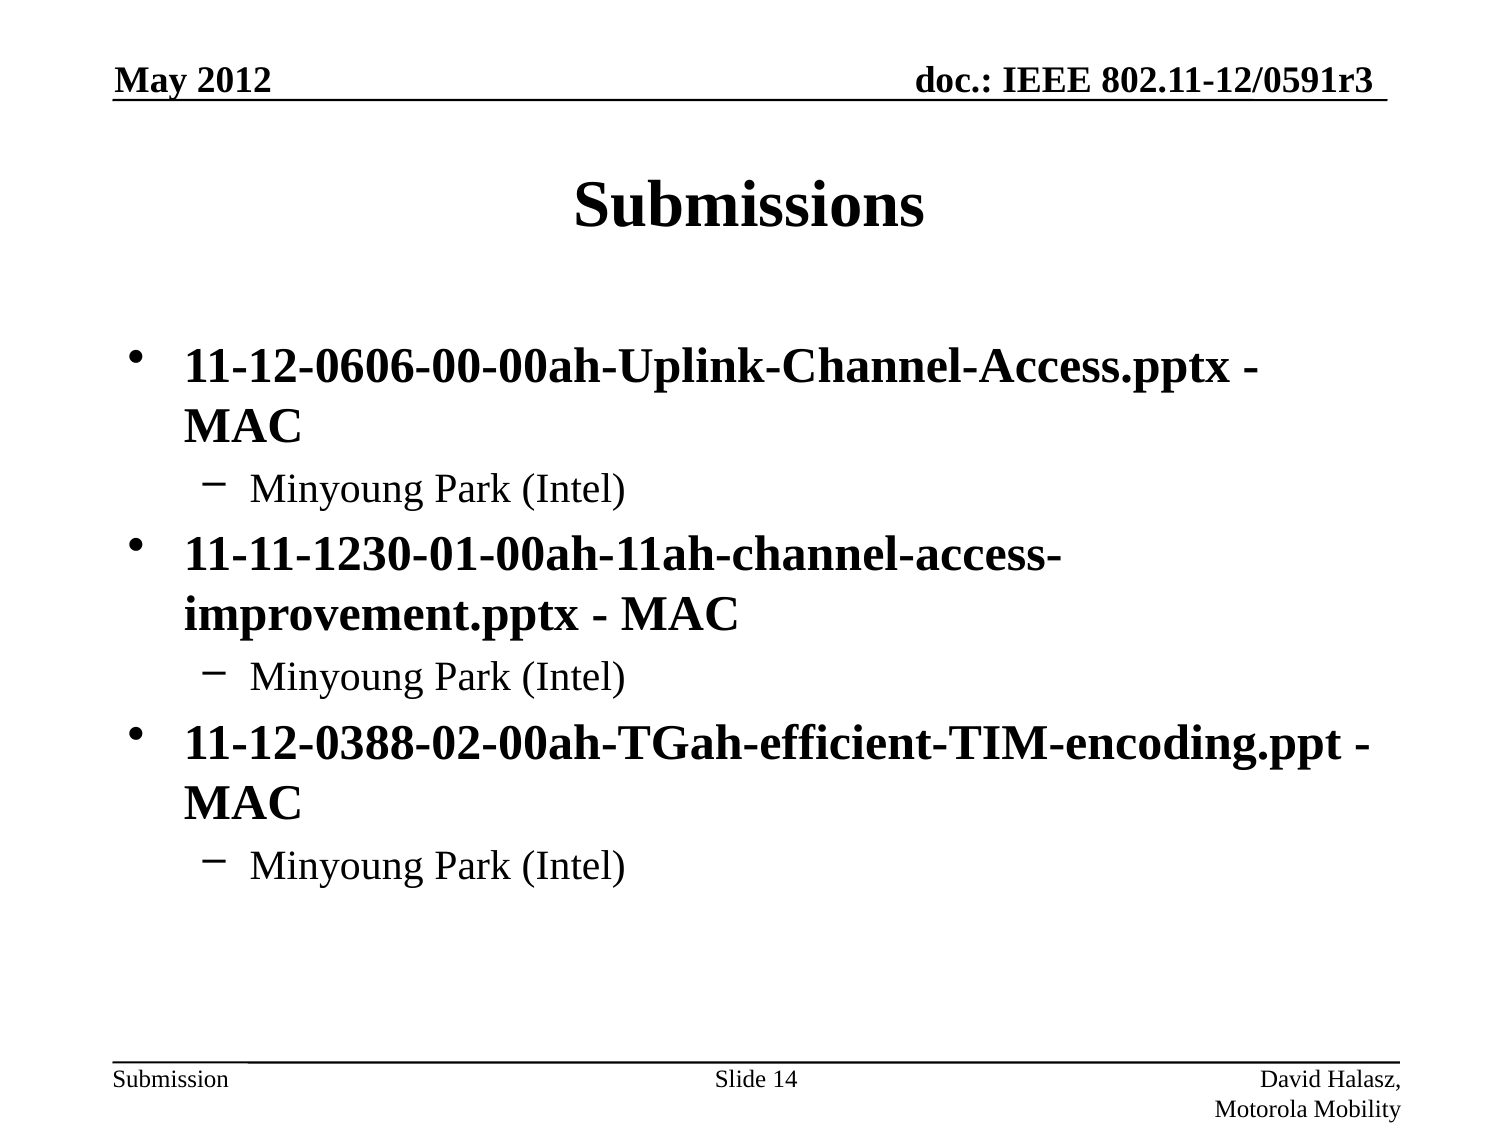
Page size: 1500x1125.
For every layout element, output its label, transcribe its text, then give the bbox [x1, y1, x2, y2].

footer David Halasz, Motorola Mobility [1185, 1061, 1402, 1093]
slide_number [114, 54, 333, 101]
slide_number Slide 14 [712, 1061, 800, 1093]
list 11-12-0606-00-00ah-Uplink-Channel-Access.pptx - MAC Minyoung Park (Intel) 11-11-1230-01-00ah-11ah-channel-access-improvement.pptx - MAC Minyoung Park (Intel) 11-12-0388-02-00ah-TGah-efficient-TIM-encoding.ppt - MAC Minyoung Park (Intel) [112, 324, 1388, 1001]
title Submissions [112, 112, 1388, 288]
